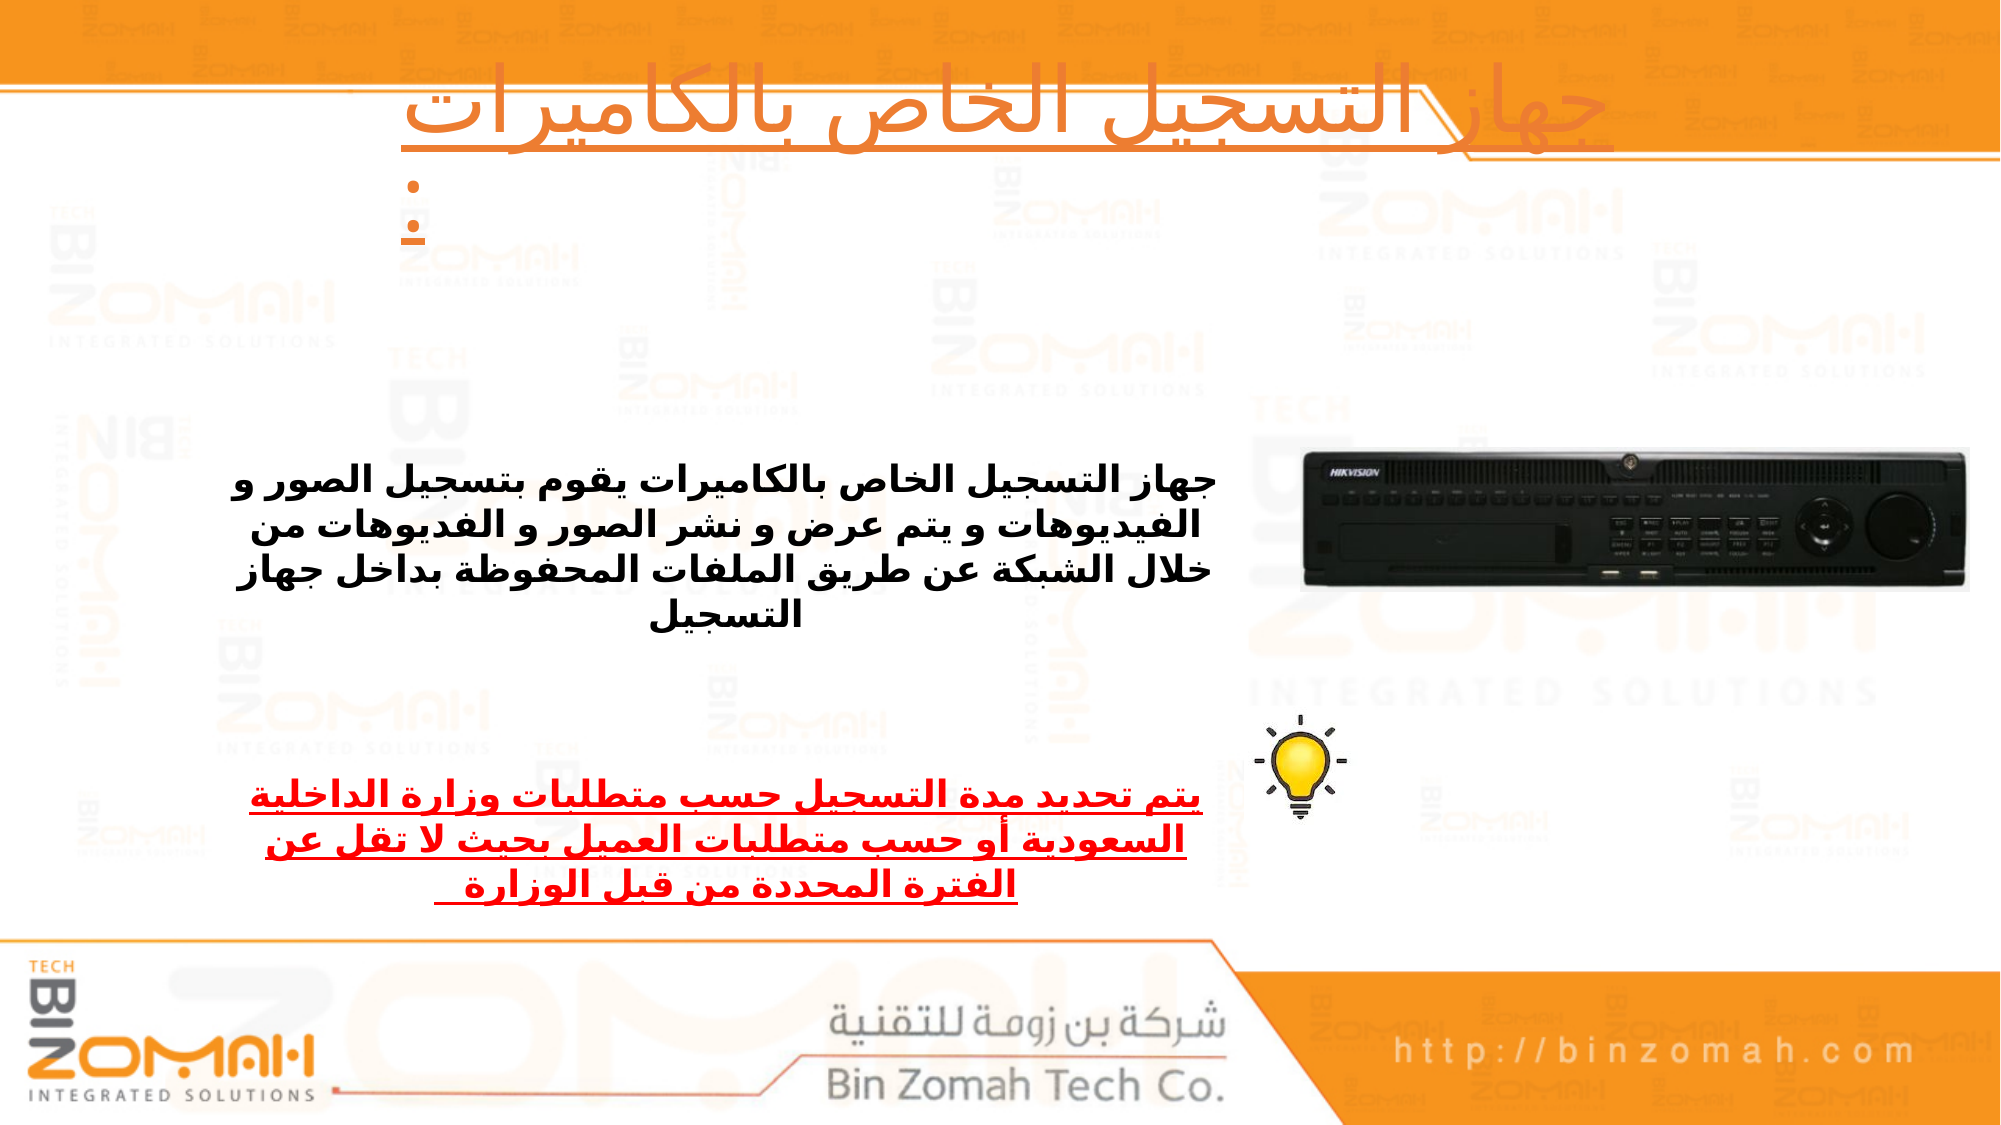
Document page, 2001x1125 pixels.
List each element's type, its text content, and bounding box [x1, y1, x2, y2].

title جهاز التسجيل الخاص بالكاميرات : [386, 43, 1636, 261]
picture [0, 0, 2001, 1125]
text_box جهاز التسجيل الخاص بالكاميرات يقوم بتسجيل الصور و الفيديوهات و يتم عرض و نشر الصور و الفديوهات من خلال الشبكة عن طريق الملفات المحفوظة بداخل جهاز التسجيل يتم تحديد مدة التسجيل حسب متطلبات وزارة الداخلية السعودية أو حسب متطلبات العميل بحيث لا تقل عن الفترة المحددة من قبل الوزارة [196, 447, 1256, 912]
